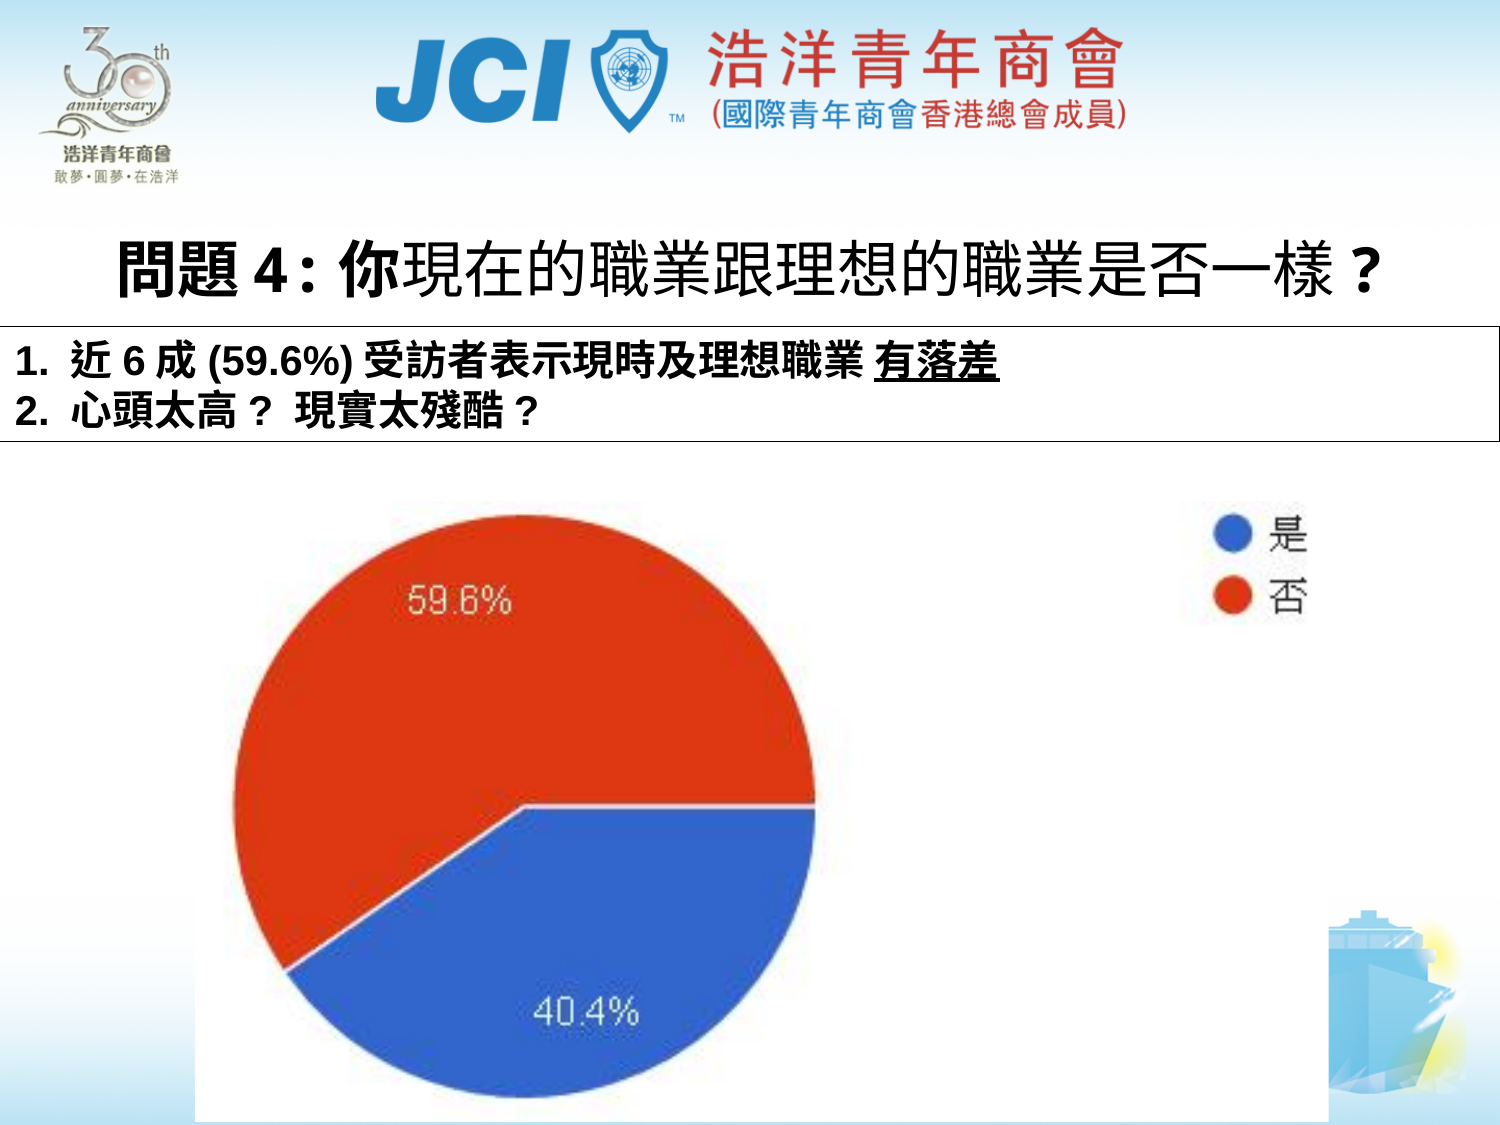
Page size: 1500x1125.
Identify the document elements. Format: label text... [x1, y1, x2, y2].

picture [0, 0, 1500, 326]
title 問題4:你現在的職業跟理想的職業是否一樣? [75, 196, 1425, 326]
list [194, 501, 1329, 1122]
picture [0, 442, 1500, 1125]
text_box 1. 近6成(59.6%)受訪者表示現時及理想職業 有落差 2. 心頭太高? 現實太殘酷? [0, 326, 1500, 442]
